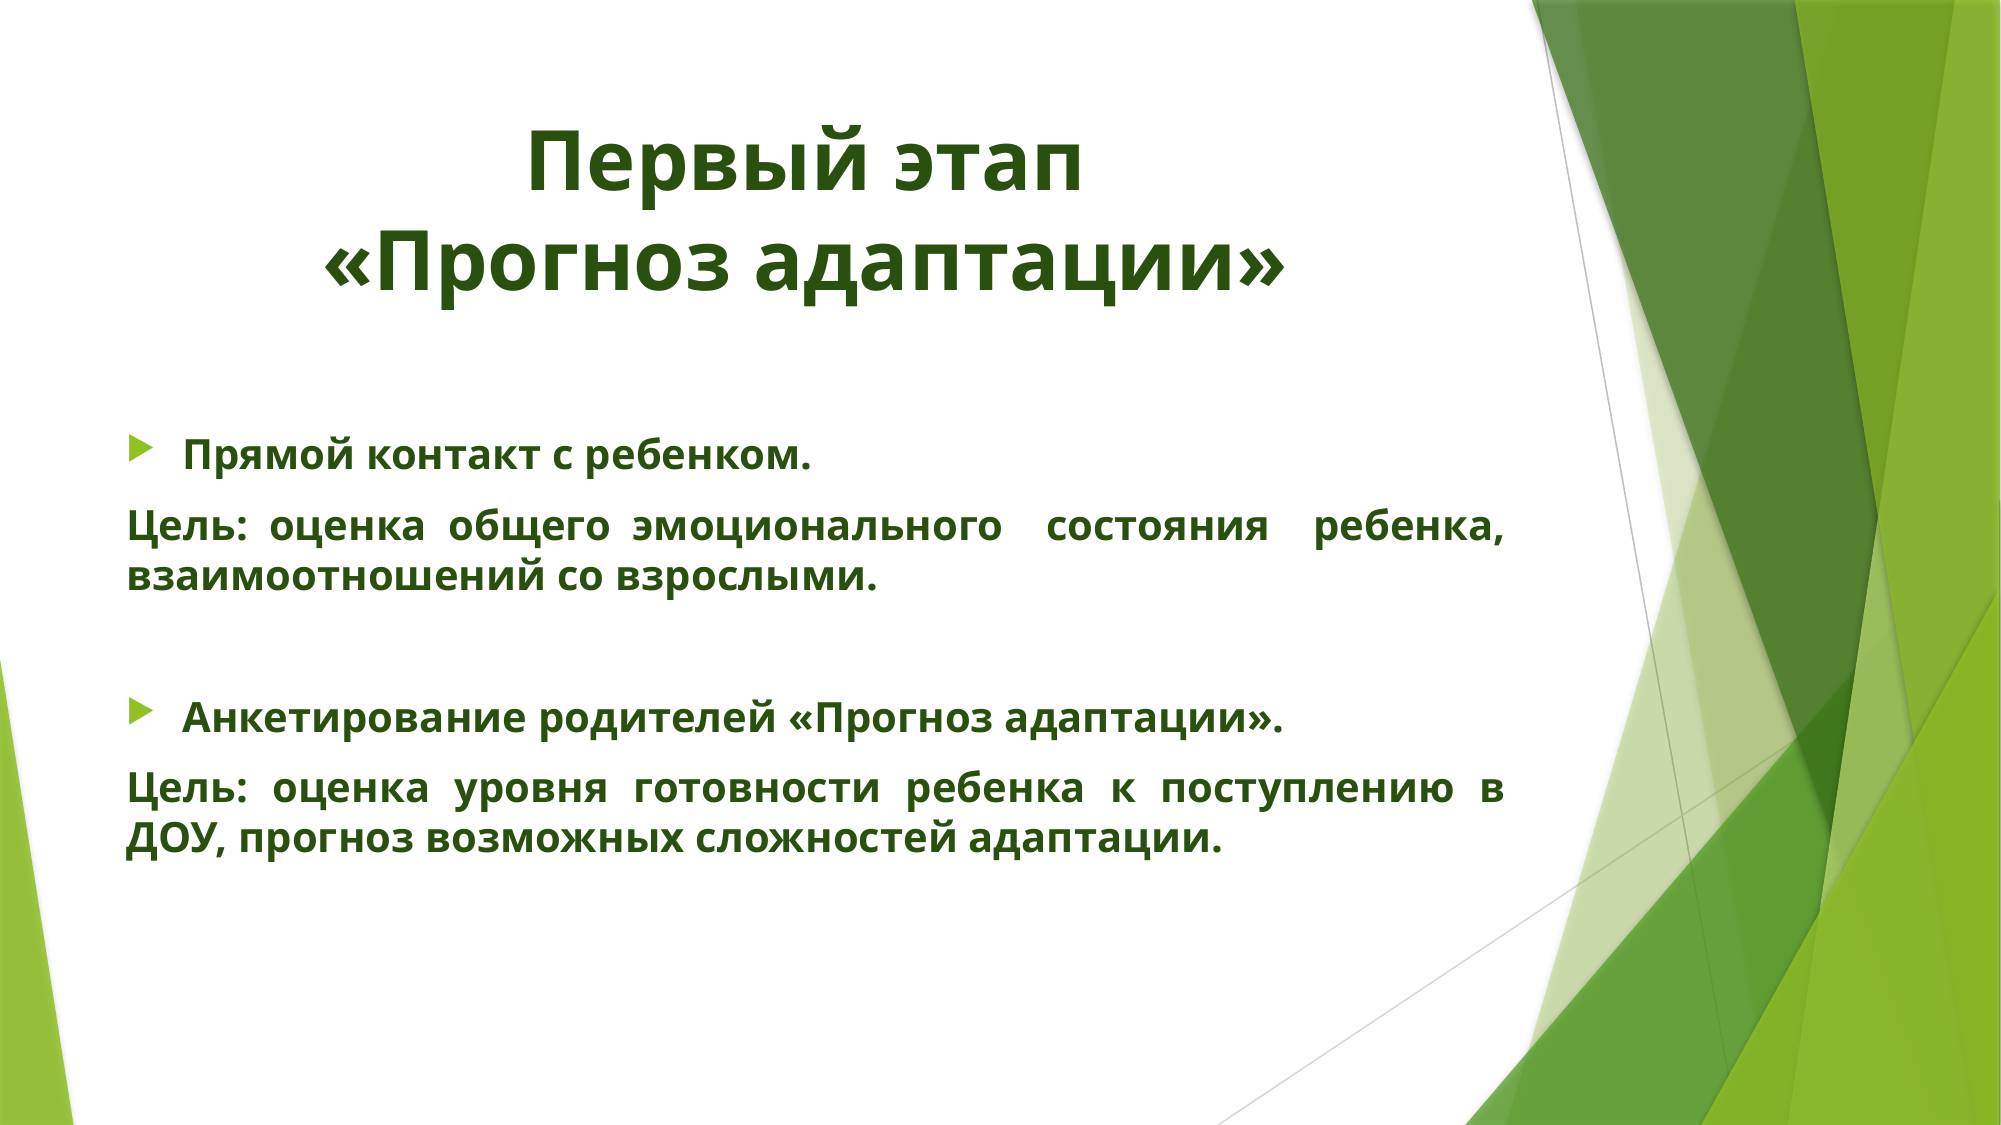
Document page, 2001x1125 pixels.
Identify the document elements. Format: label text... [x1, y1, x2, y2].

title Первый этап «Прогноз адаптации» [111, 99, 1522, 317]
list Прямой контакт с ребенком. Цель: оценка общего эмоционального состояния ребенка, взаимоотношений со взрослыми. Анкетирование родителей «Прогноз адаптации». Цель: оценка уровня готовности ребенка к поступлению в ДОУ, прогноз возможных сложностей адаптации. [111, 354, 1522, 992]
